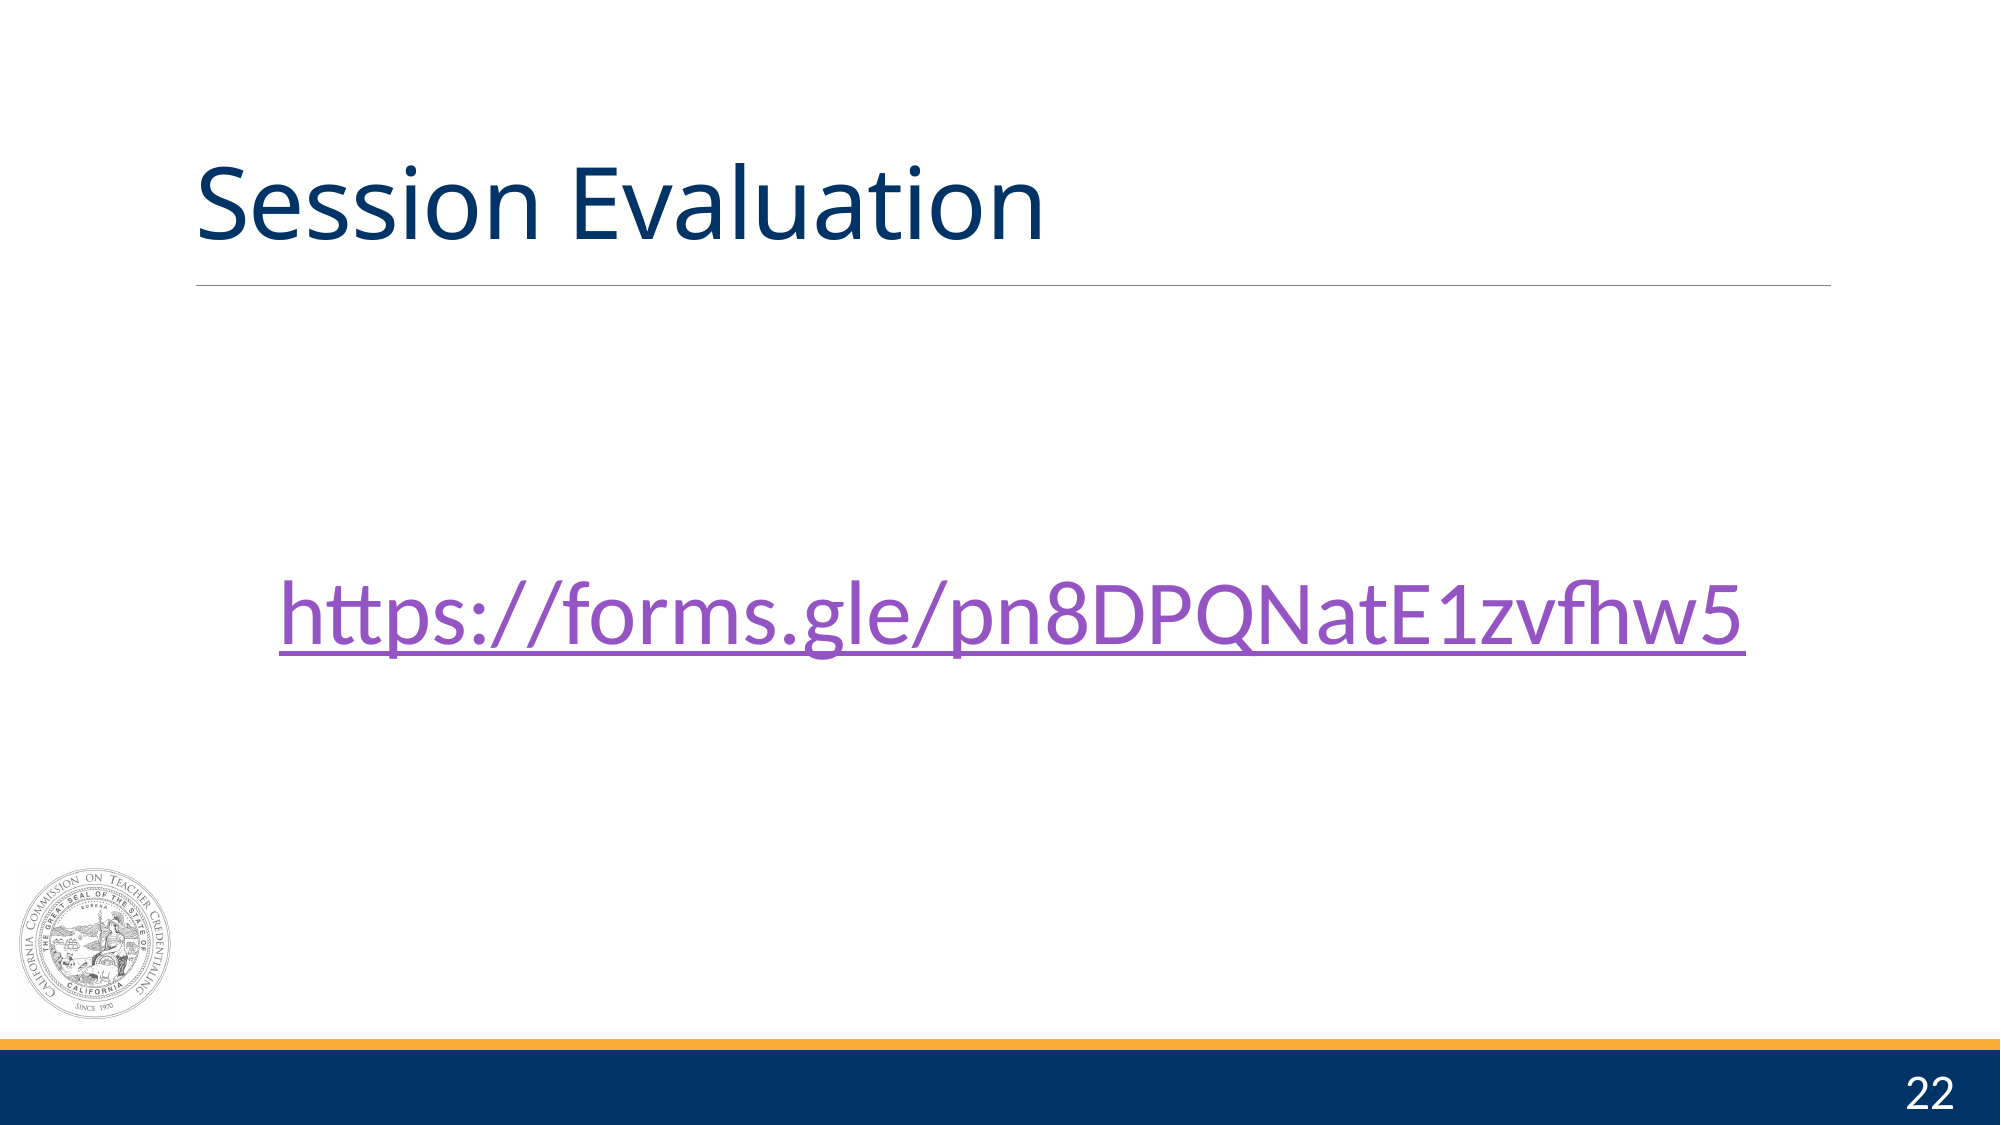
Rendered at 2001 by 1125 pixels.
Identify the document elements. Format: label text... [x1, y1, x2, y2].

title Session Evaluation [180, 32, 1830, 268]
list https://forms.gle/pn8DPQNatE1zvfhw5 [180, 302, 1830, 963]
slide_number 22 [1755, 1059, 1971, 1120]
